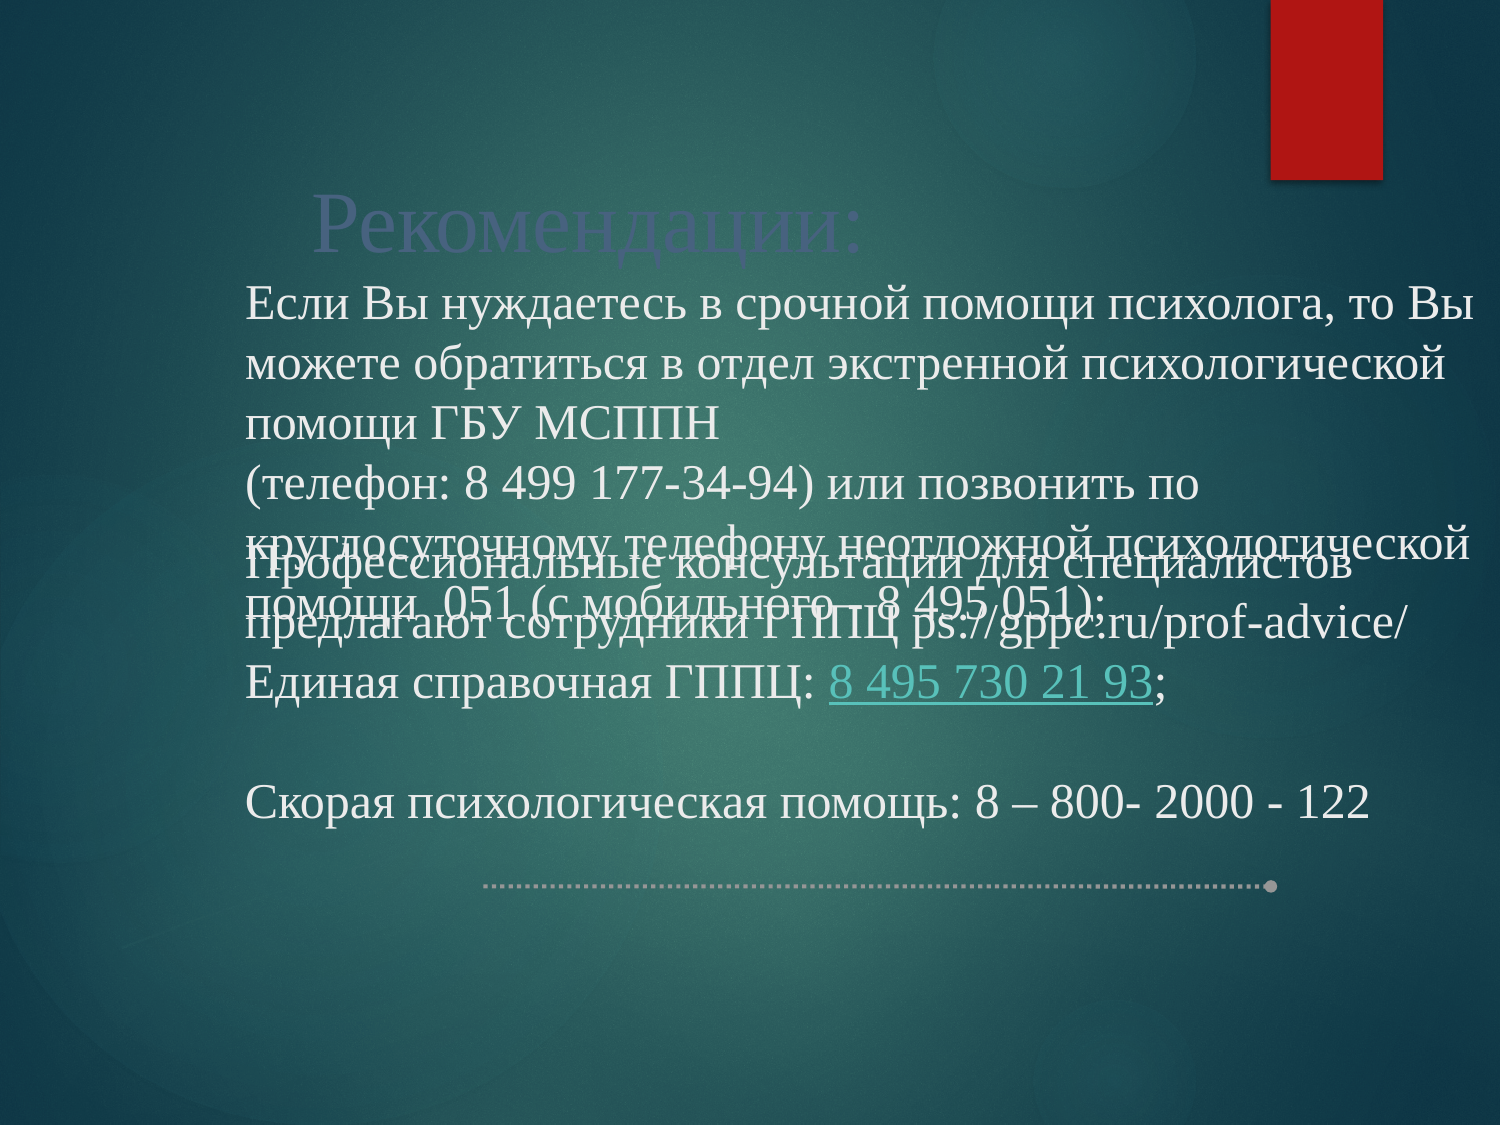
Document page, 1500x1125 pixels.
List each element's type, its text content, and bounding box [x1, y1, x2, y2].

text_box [229, 521, 1438, 887]
title Рекомендации: Если Вы нуждаетесь в срочной помощи психолога, то Вы можете обратиться в отдел экстренной психологической помощи ГБУ МСППН (телефон: 8 499 177-34-94) или позвонить по круглосуточному телефону неотложной психологической помощи 051 (с мобильного - 8 495 051); [230, 157, 1500, 414]
